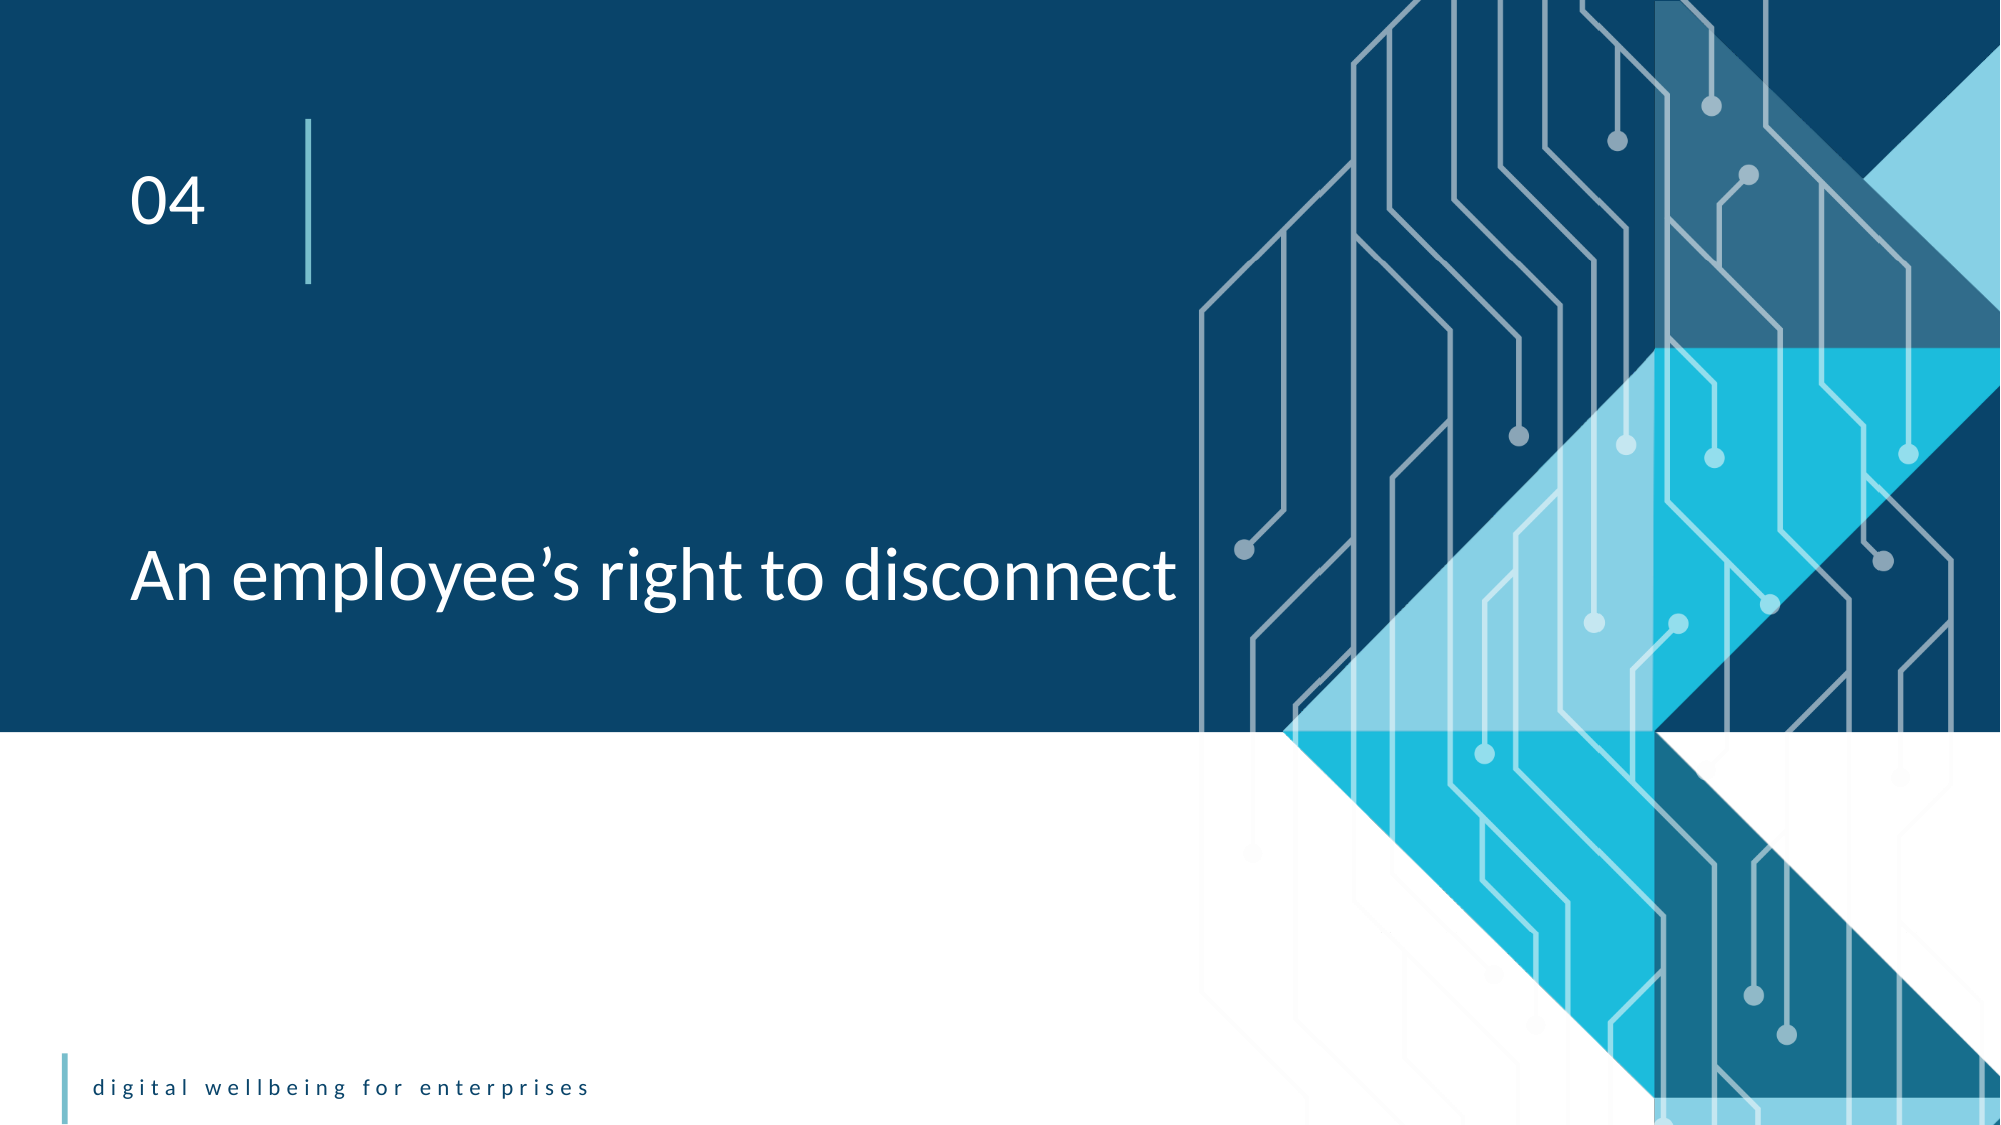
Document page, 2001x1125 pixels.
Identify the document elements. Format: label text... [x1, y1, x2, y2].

list 04 [115, 153, 264, 249]
picture [1041, 0, 2001, 1125]
list An employee’s right to disconnect [115, 527, 1194, 704]
